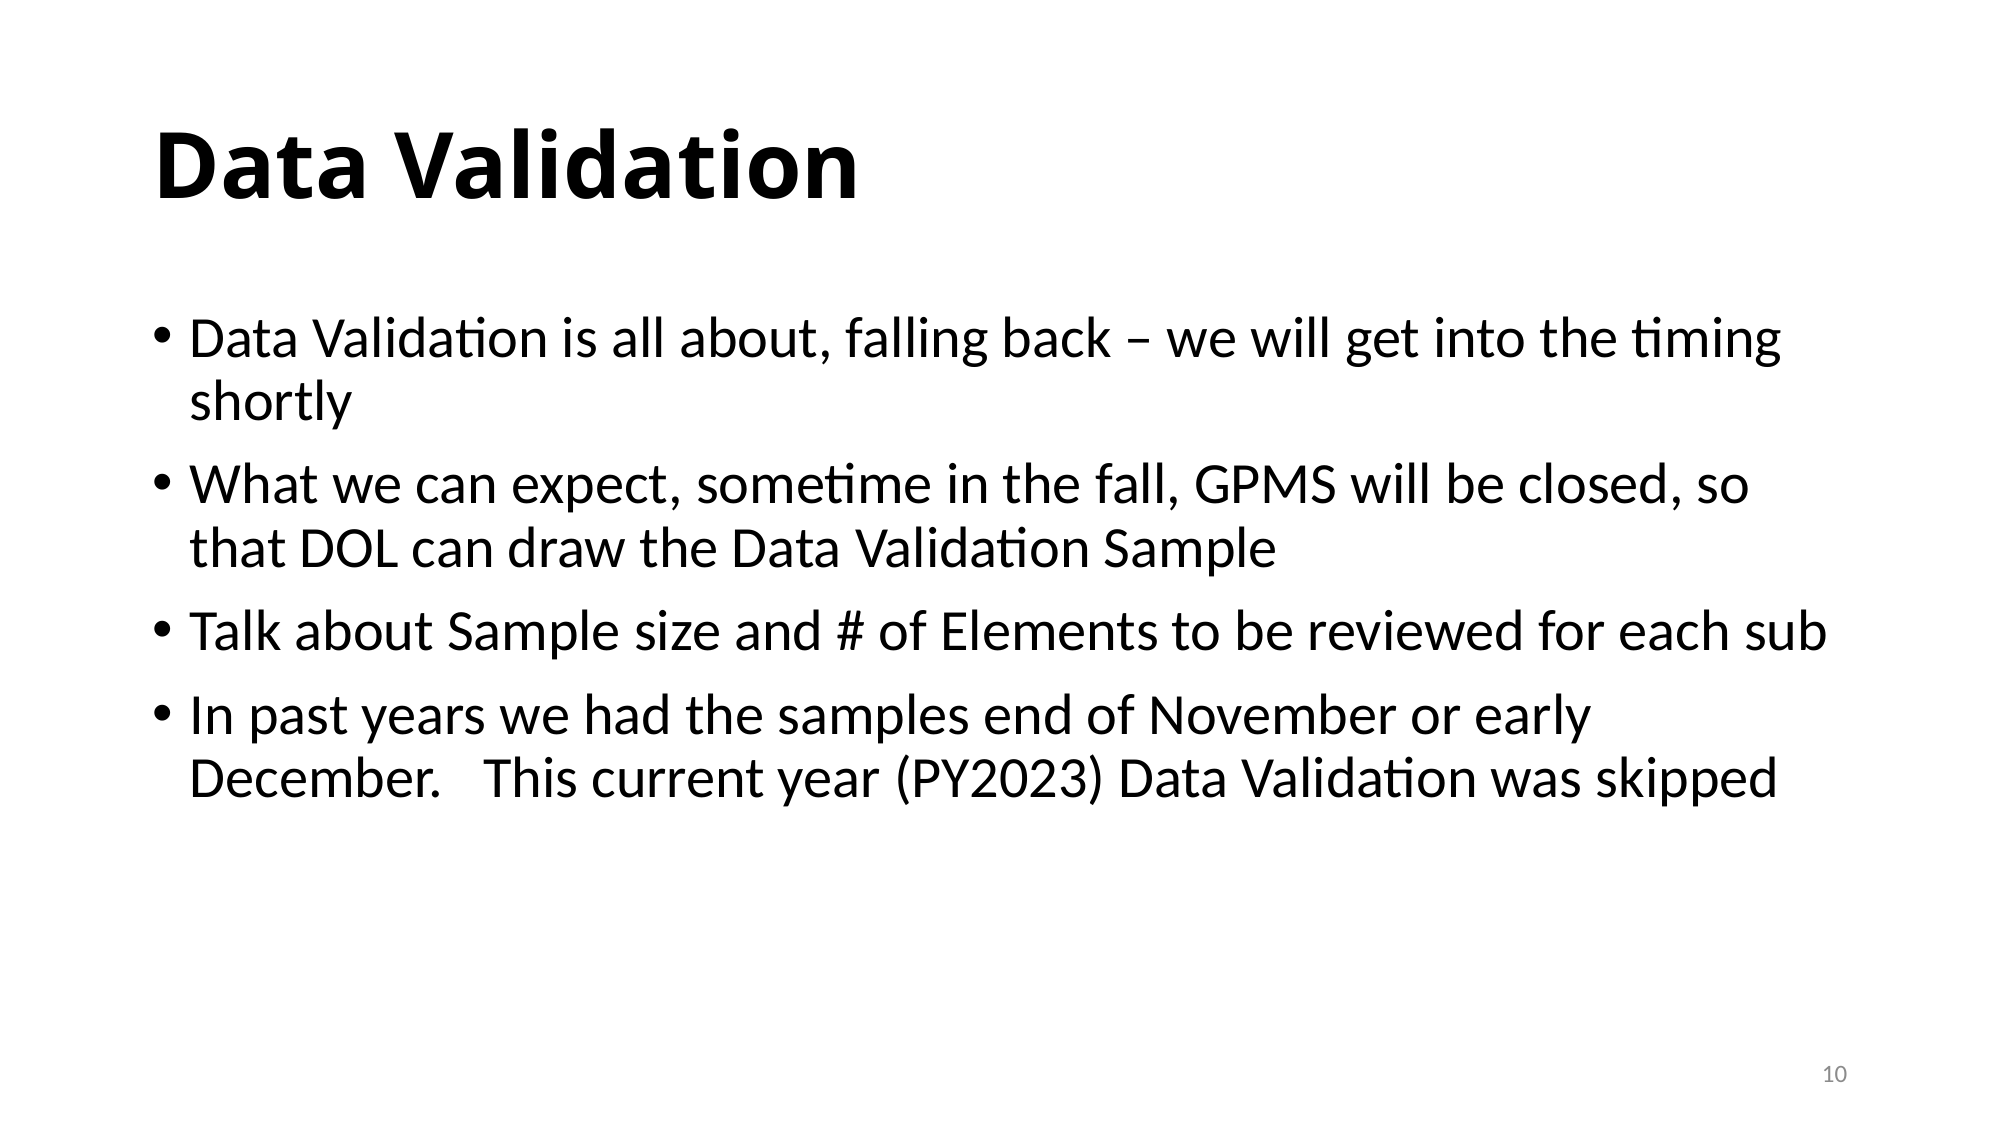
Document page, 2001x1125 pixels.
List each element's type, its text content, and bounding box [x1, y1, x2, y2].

slide_number 10 [1412, 1042, 1863, 1103]
list Data Validation is all about, falling back – we will get into the timing shortly What we can expect, sometime in the fall, GPMS will be closed, so that DOL can draw the Data Validation Sample Talk about Sample size and # of Elements to be reviewed for each sub In past years we had the samples end of November or early December. This current year (PY2023) Data Validation was skipped [137, 299, 1863, 1014]
title Data Validation [137, 59, 1863, 278]
